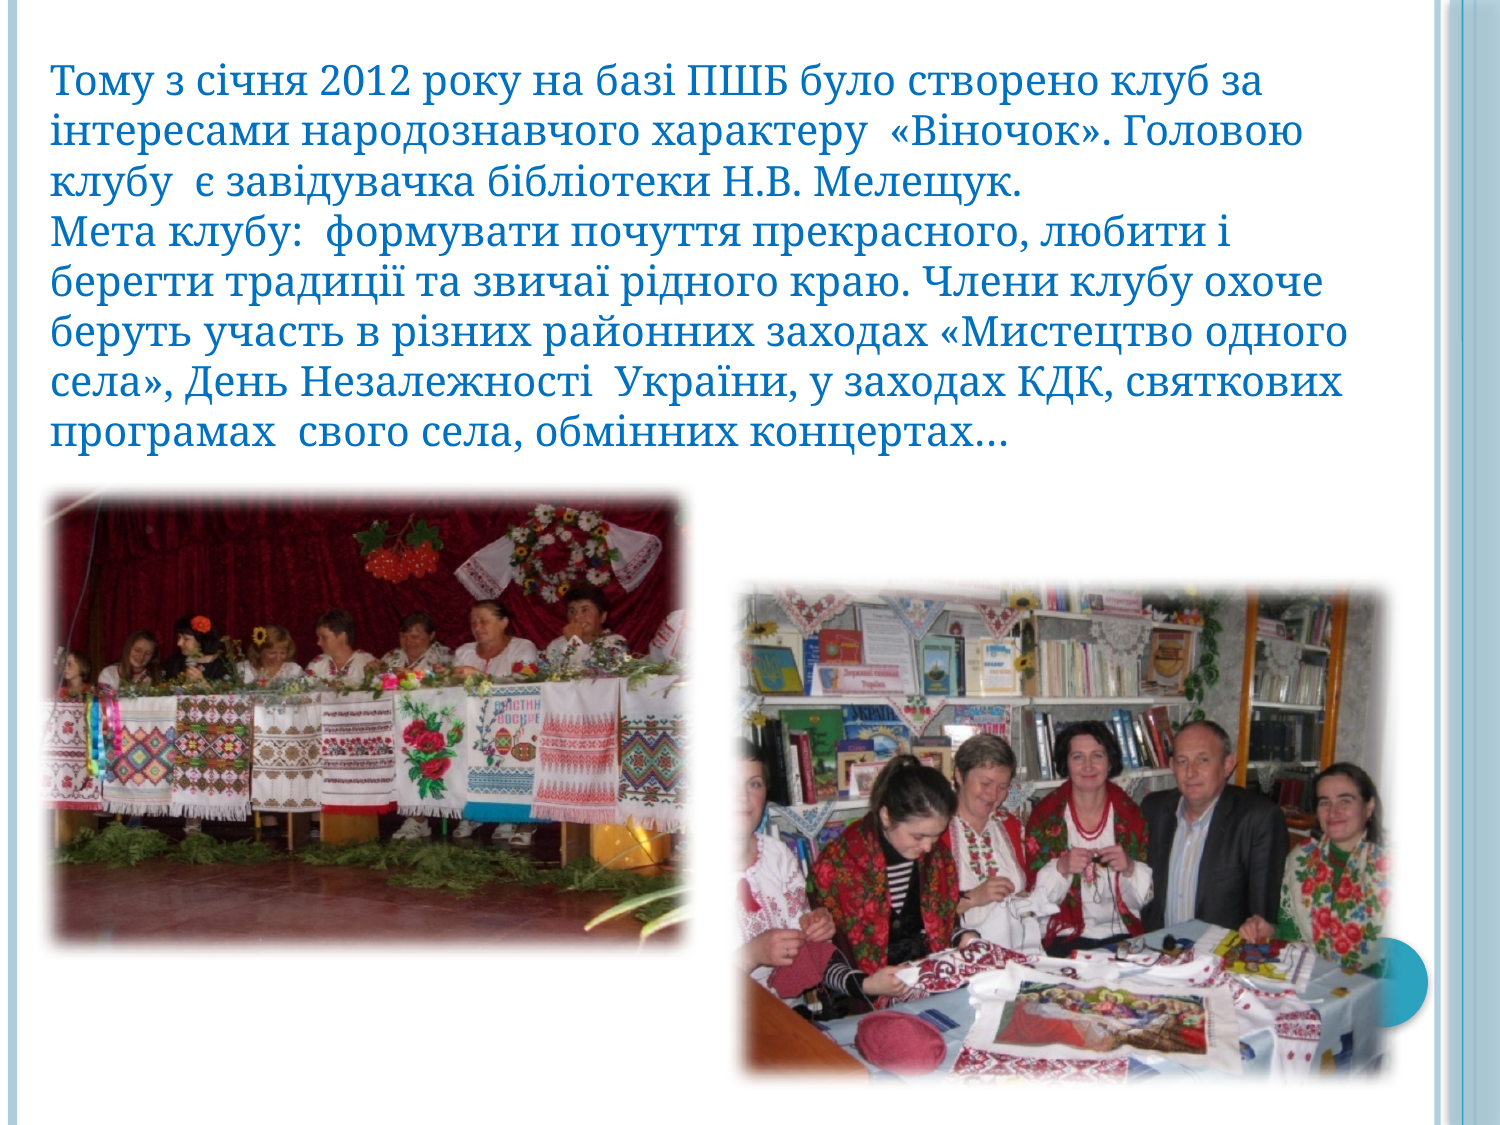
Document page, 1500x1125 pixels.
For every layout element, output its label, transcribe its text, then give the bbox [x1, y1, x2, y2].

picture [726, 573, 1402, 1091]
picture [34, 480, 699, 962]
text_box Тому з січня 2012 року на базі ПШБ було створено клуб за інтересами народознавчого характеру «Віночок». Головою клубу є завідувачка бібліотеки Н.В. Мелещук. Мета клубу: формувати почуття прекрасного, любити і берегти традиції та звичаї рідного краю. Члени клубу охоче беруть участь в різних районних заходах «Мистецтво одного села», День Незалежності України, у заходах КДК, святкових програмах свого села, обмінних концертах… [35, 46, 1418, 962]
